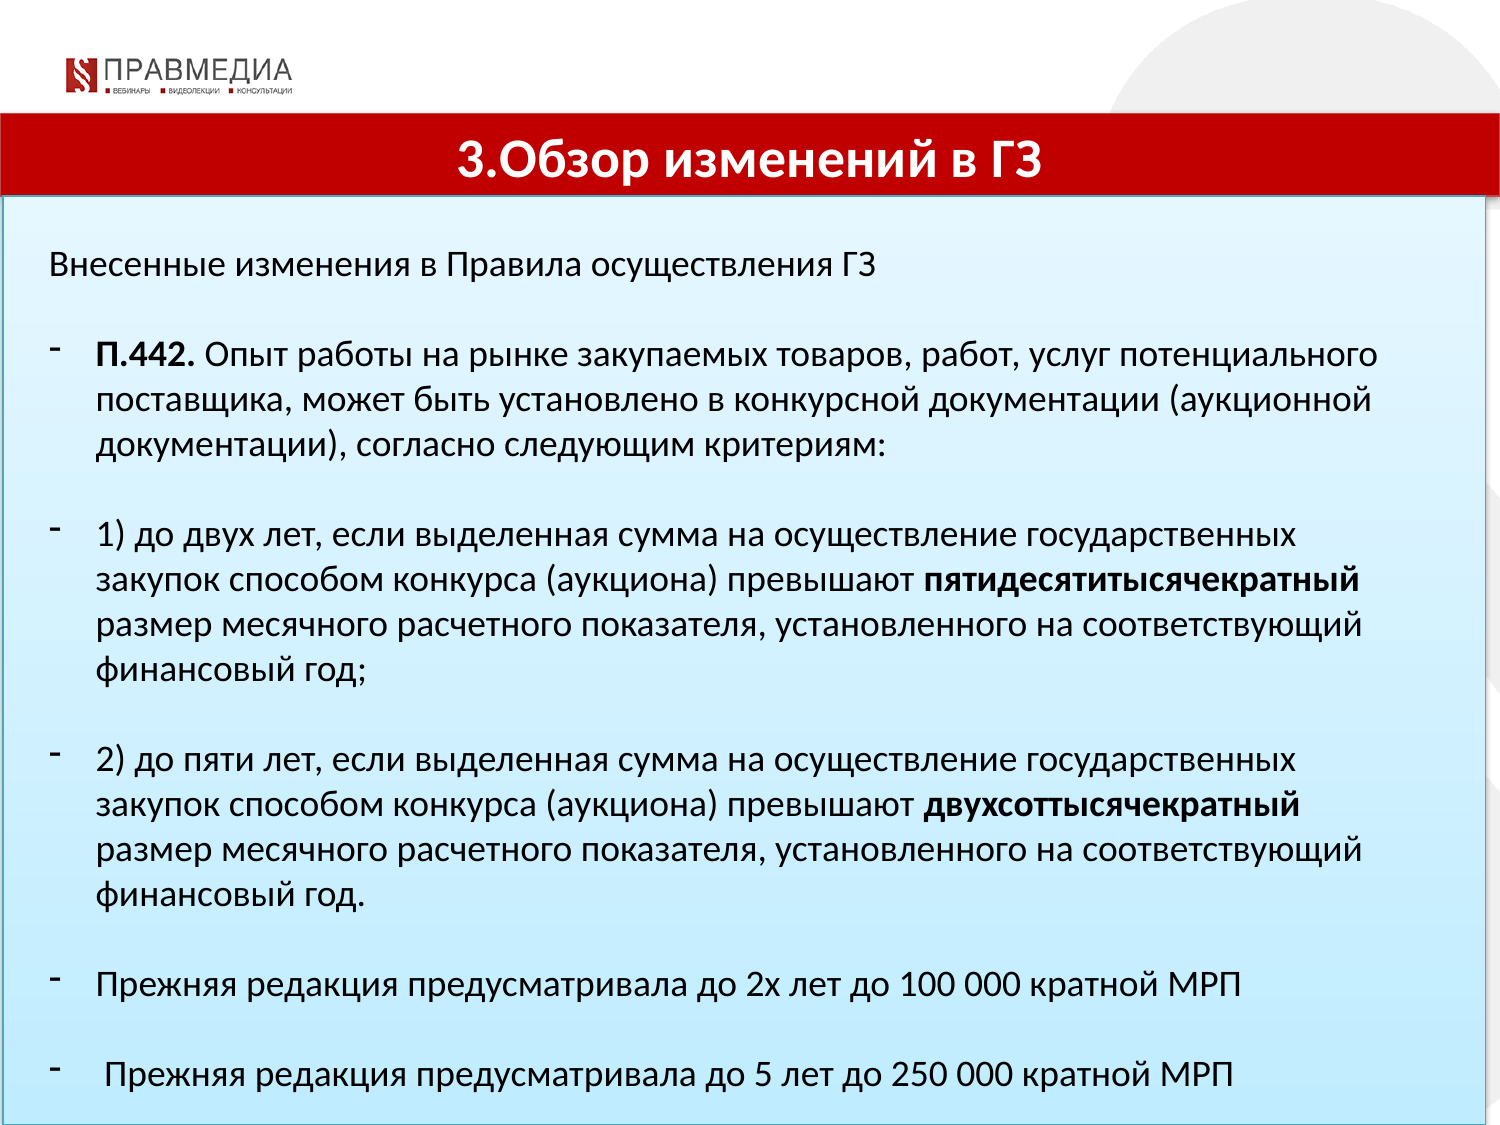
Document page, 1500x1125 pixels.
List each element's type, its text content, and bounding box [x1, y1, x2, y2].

text_box 3.Обзор изменений в ГЗ [0, 113, 1500, 197]
text_box [2, 195, 1486, 1125]
picture [1486, 197, 1500, 1125]
text_box Внесенные изменения в Правила осуществления ГЗ П.442. Опыт работы на рынке закупаемых товаров, работ, услуг потенциального поставщика, может быть установлено в конкурсной документации (аукционной документации), согласно следующим критериям: 1) до двух лет, если выделенная сумма на осуществление государственных закупок способом конкурса (аукциона) превышают пятидесятитысячекратный размер месячного расчетного показателя, установленного на соответствующий финансовый год; 2) до пяти лет, если выделенная сумма на осуществление государственных закупок способом конкурса (аукциона) превышают двухсоттысячекратный размер месячного расчетного показателя, установленного на соответствующий финансовый год. Прежняя редакция предусматривала до 2х лет до 100 000 кратной МРП Прежняя редакция предусматривала до 5 лет до 250 000 кратной МРП [33, 231, 1439, 1102]
picture [0, 0, 1500, 113]
